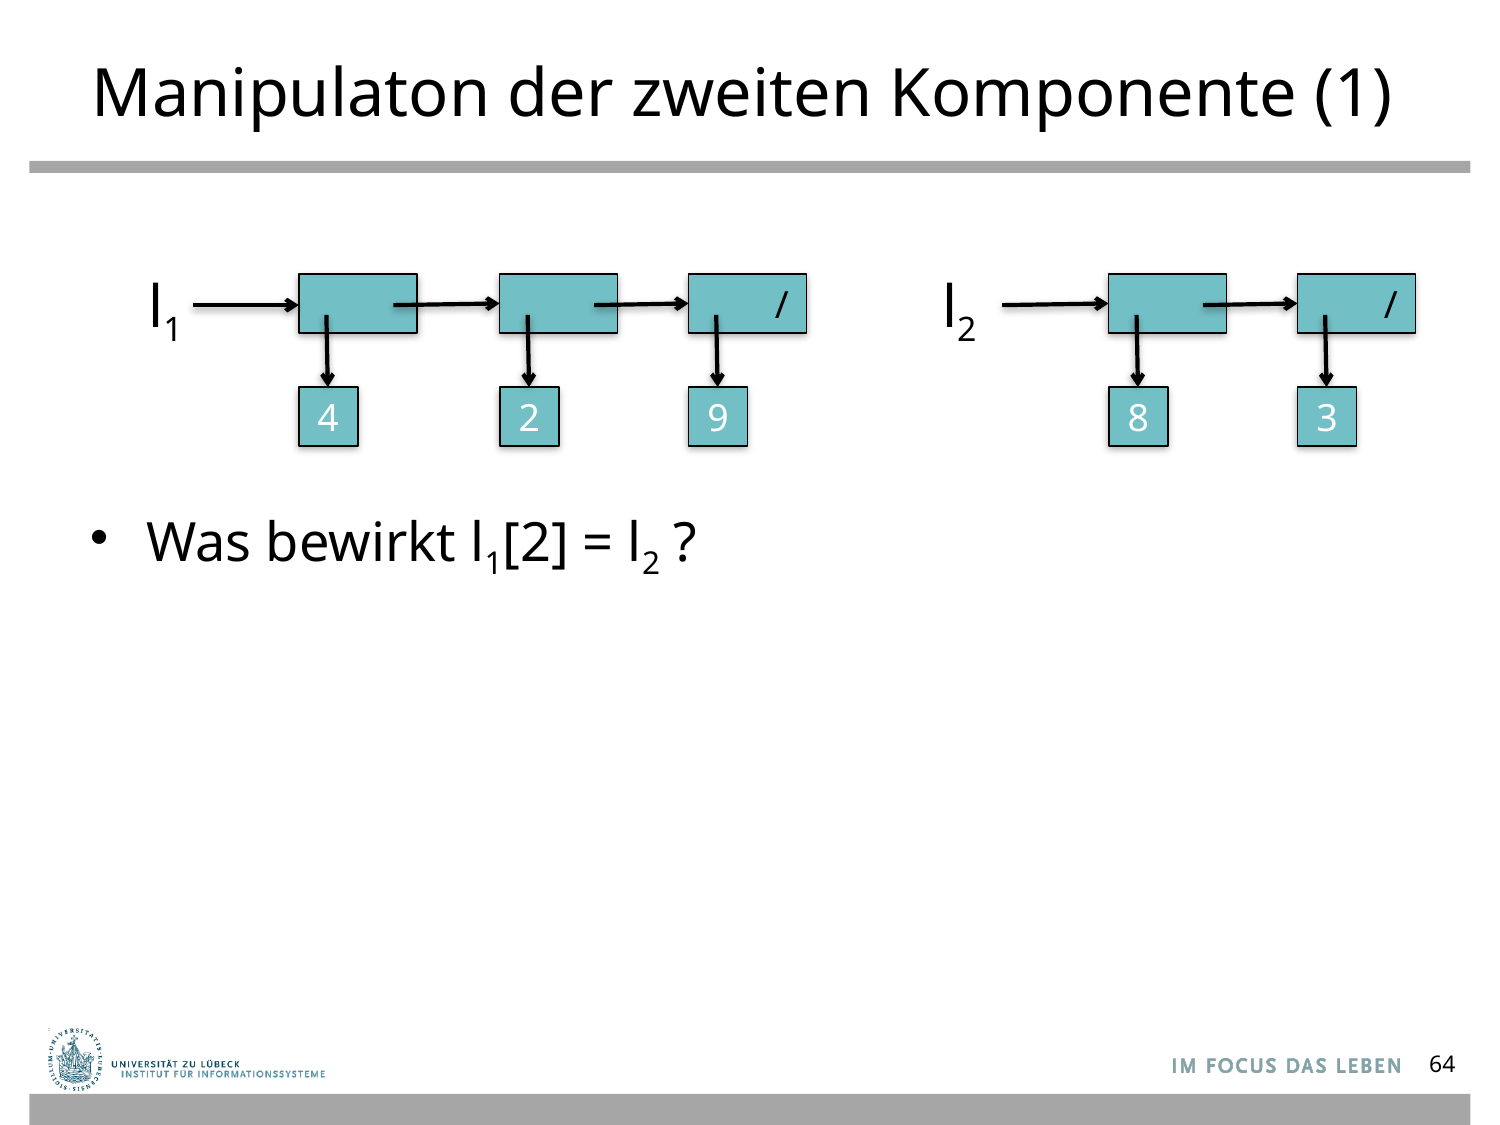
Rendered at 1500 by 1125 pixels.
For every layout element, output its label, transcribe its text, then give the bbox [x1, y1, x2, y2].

text_box l1 [133, 261, 198, 356]
text_box 4 [298, 386, 359, 447]
title Manipulaton der zweiten Komponente (1) [76, 42, 1427, 126]
picture [1173, 1058, 1305, 1073]
text_box 2 [499, 386, 560, 447]
slide_number 64 [1305, 1050, 1471, 1083]
text_box 9 [688, 386, 748, 447]
text_box / [688, 273, 807, 334]
text_box l2 [927, 261, 992, 356]
text_box [298, 273, 418, 334]
text_box 8 [1108, 386, 1169, 447]
text_box [1108, 273, 1227, 334]
list Was bewirkt l1[2] = l2 ? [75, 196, 1425, 1012]
text_box 3 [1297, 386, 1357, 447]
text_box / [1297, 273, 1416, 334]
text_box [499, 273, 618, 334]
